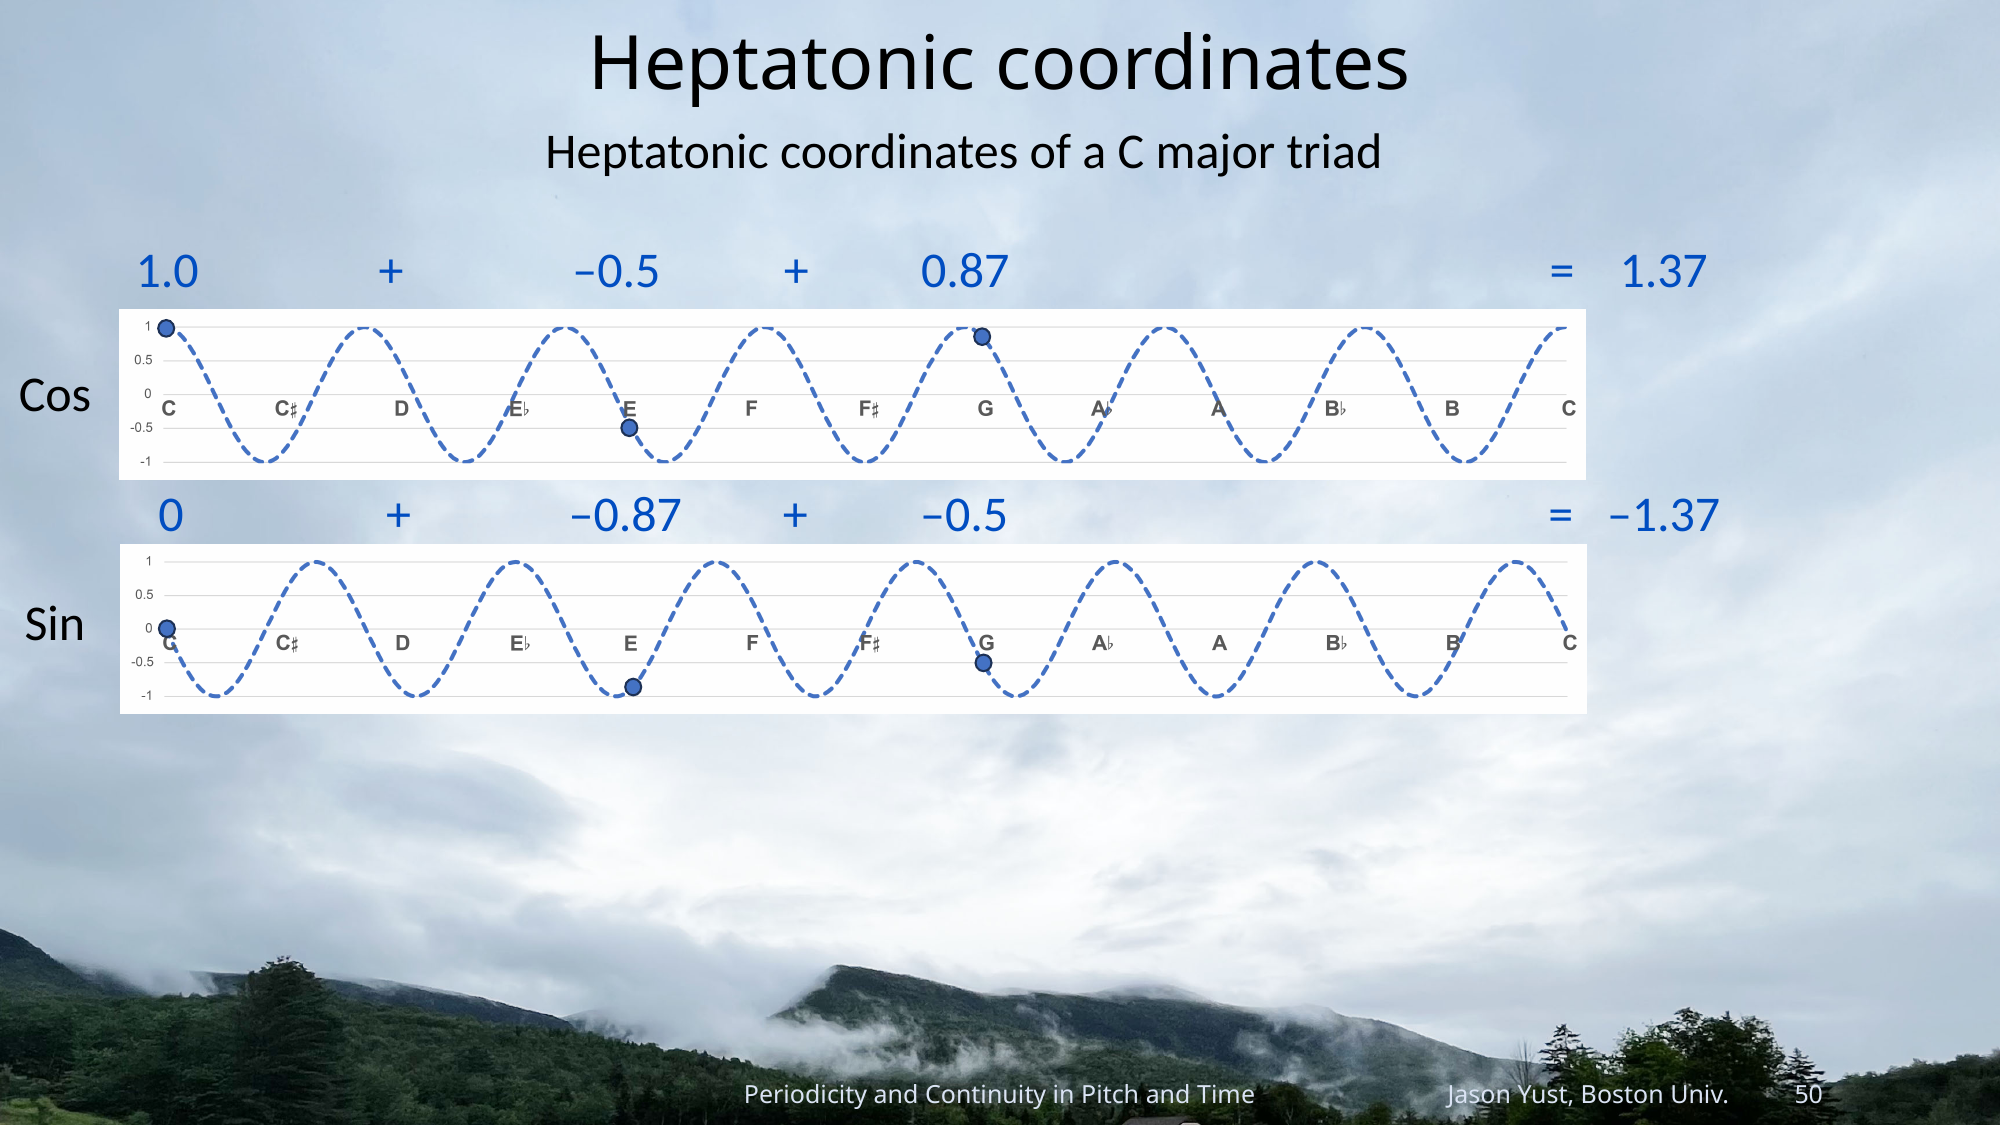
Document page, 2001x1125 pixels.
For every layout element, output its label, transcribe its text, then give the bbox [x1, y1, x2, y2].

title Heptatonic coordinates [137, 1, 1863, 130]
slide_number Jason Yust, Boston Univ. 50 [1388, 1065, 1838, 1125]
picture [0, 0, 2000, 1125]
text_box 1.0 + –0.5 + 0.87 = 1.37 [120, 230, 1724, 305]
footer Periodicity and Continuity in Pitch and Time [662, 1065, 1338, 1125]
text_box 0 + –0.87 + –0.5 = –1.37 [121, 473, 1736, 549]
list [118, 309, 1586, 480]
text_box Heptatonic coordinates of a C major triad [530, 111, 1398, 187]
text_box Cos [3, 354, 107, 430]
text_box Sin [9, 582, 101, 658]
